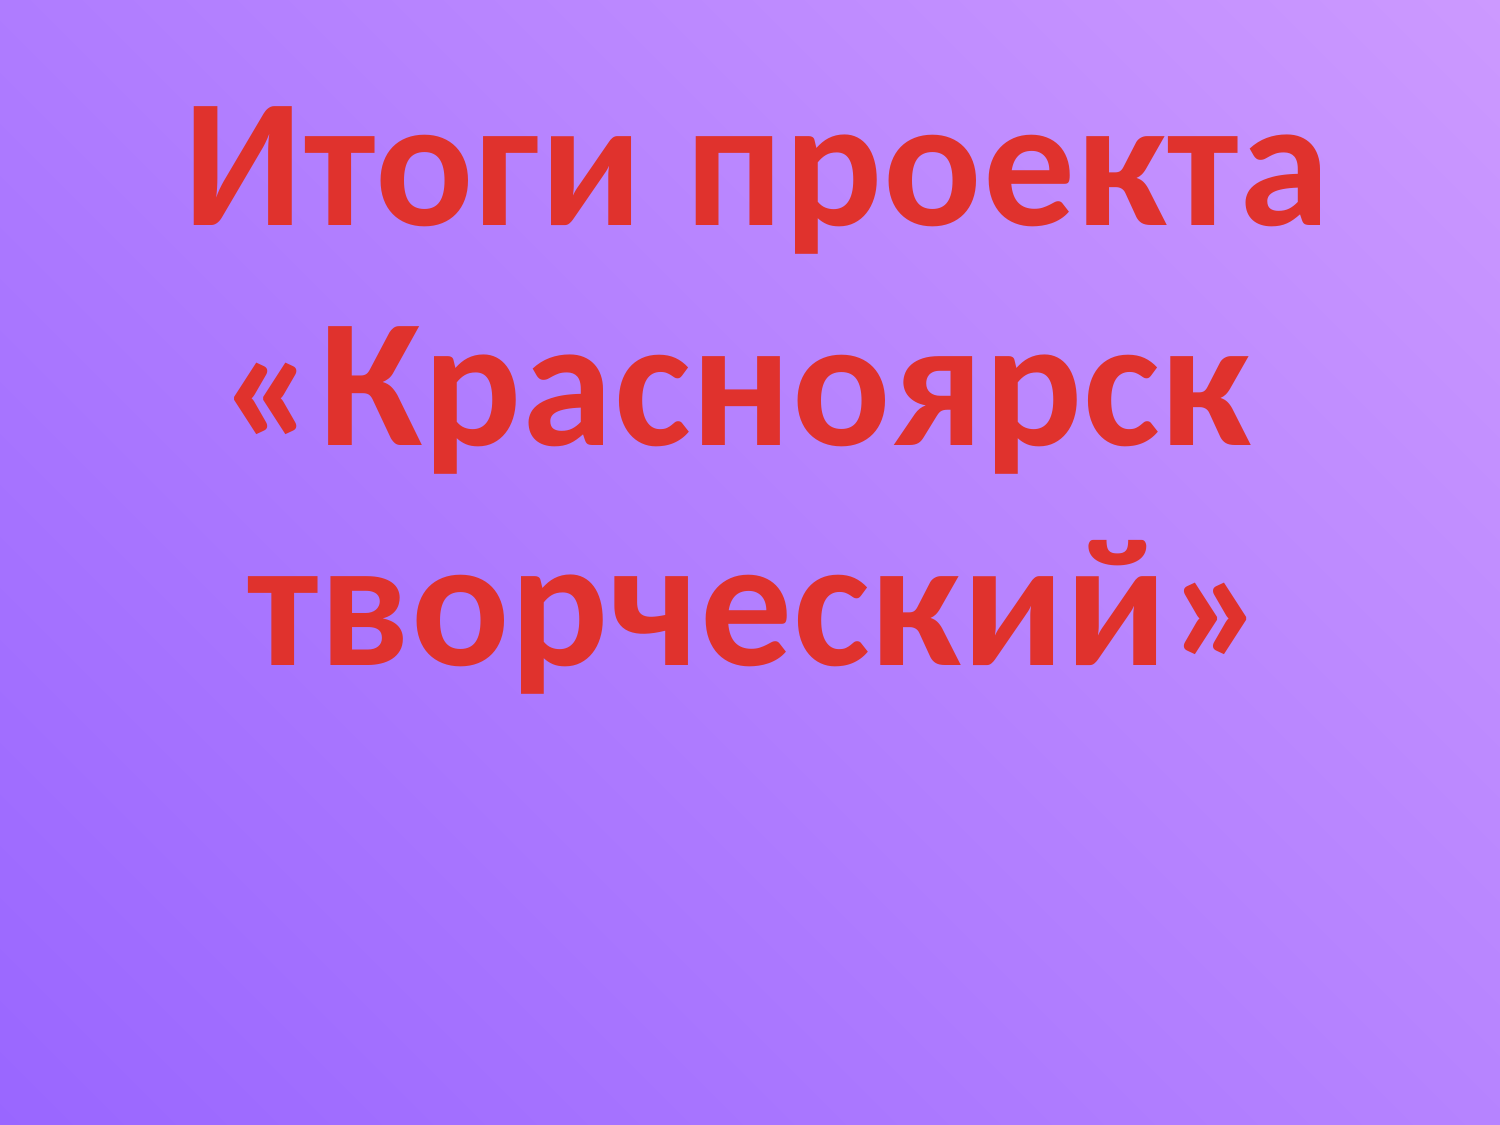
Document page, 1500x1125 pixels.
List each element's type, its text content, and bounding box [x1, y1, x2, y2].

text_box Итоги проекта «Красноярск творческий» [168, 35, 1348, 710]
